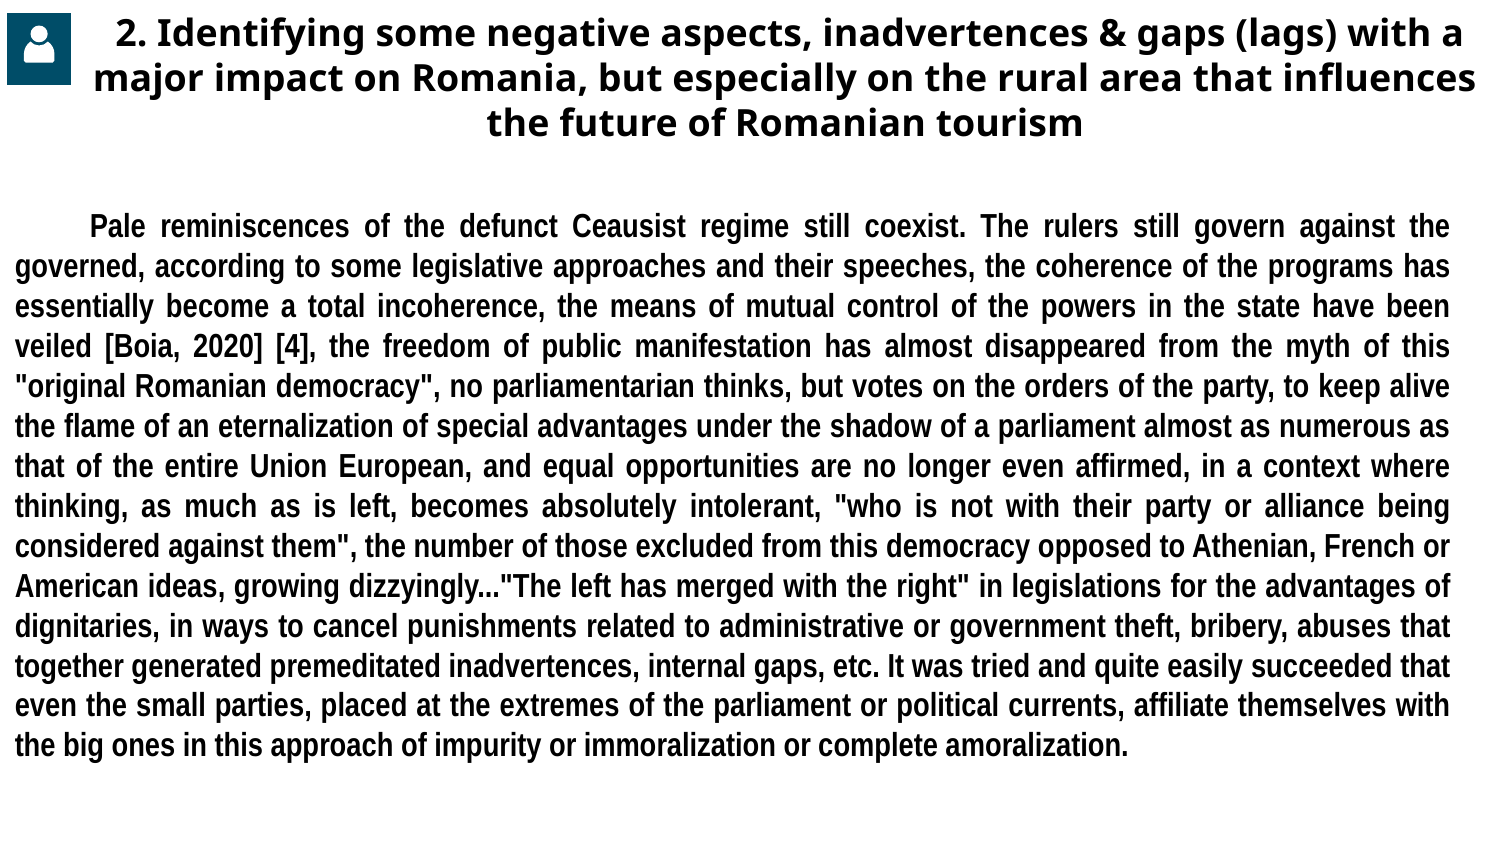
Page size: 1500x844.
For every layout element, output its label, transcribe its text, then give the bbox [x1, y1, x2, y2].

text_box [7, 12, 71, 85]
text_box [23, 25, 55, 63]
text_box Pale reminiscences of the defunct Ceausist regime still coexist. The rulers still govern against the governed, according to some legislative approaches and their speeches, the coherence of the programs has essentially become a total incoherence, the means of mutual control of the powers in the state have been veiled [Boia, 2020] [4], the freedom of public manifestation has almost disappeared from the myth of this "original Romanian democracy", no parliamentarian thinks, but votes on the orders of the party, to keep alive the flame of an eternalization of special advantages under the shadow of a parliament almost as numerous as that of the entire Union European, and equal opportunities are no longer even affirmed, in a context where thinking, as much as is left, becomes absolutely intolerant, "who is not with their party or alliance being considered against them", the number of those excluded from this democracy opposed to Athenian, French or American ideas, growing dizzyingly..."The left has merged with the right" in legislations for the advantages of dignitaries, in ways to cancel punishments related to administrative or government theft, bribery, abuses that together generated premeditated inadvertences, internal gaps, etc. It was tried and quite easily succeeded that even the small parties, placed at the extremes of the parliament or political currents, affiliate themselves with the big ones in this approach of impurity or immoralization or complete amoralization. [0, 197, 1468, 771]
title 2. Identifying some negative aspects, inadvertences & gaps (lags) with a major impact on Romania, but especially on the rural area that influences the future of Romanian tourism [71, 4, 1500, 149]
